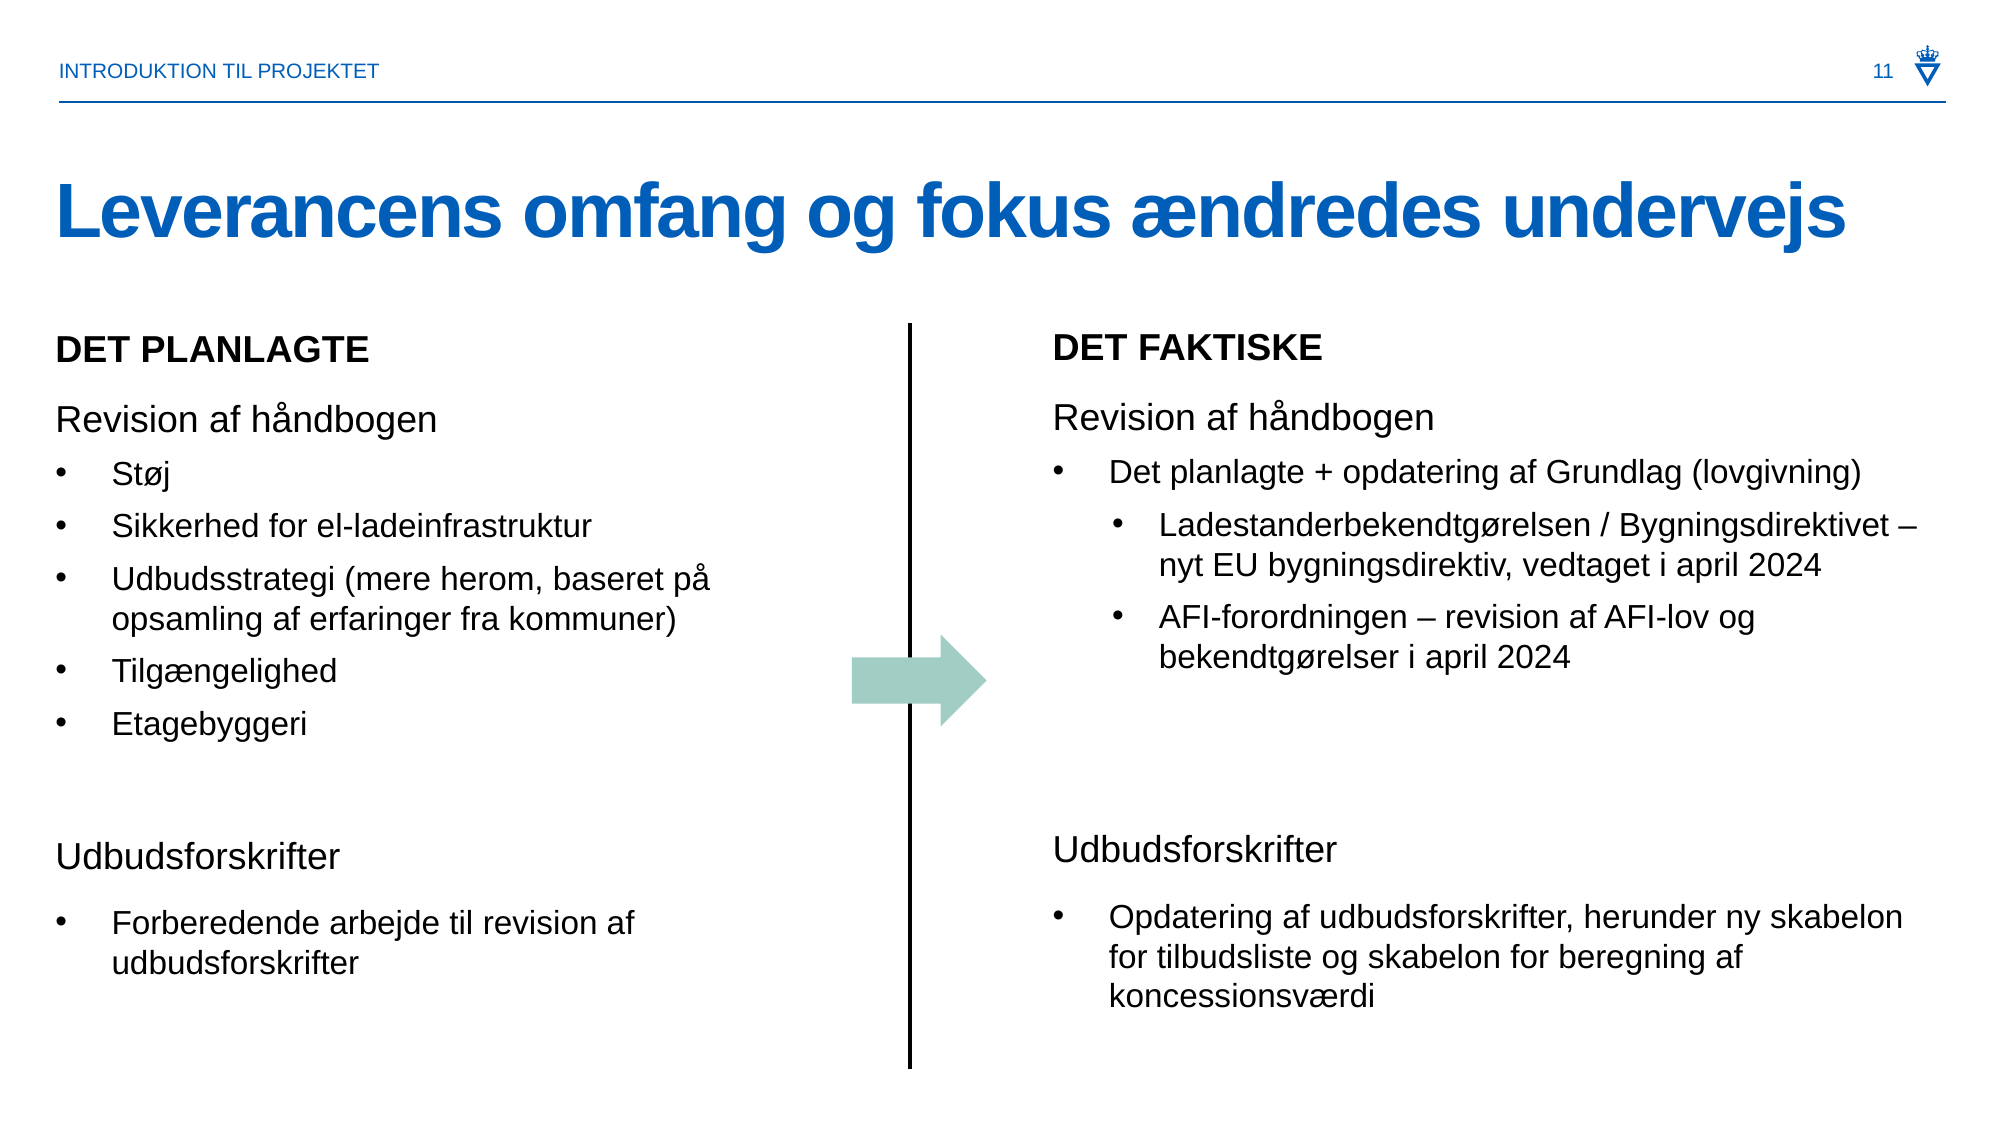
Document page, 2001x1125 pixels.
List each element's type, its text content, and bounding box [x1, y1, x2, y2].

list Det faktiske Revision af håndbogen Det planlagte + opdatering af Grundlag (lovgivning) Ladestanderbekendtgørelsen / Bygningsdirektivet – nyt EU bygningsdirektiv, vedtaget i april 2024 AFI-forordningen – revision af AFI-lov og bekendtgørelser i april 2024 Udbudsforskrifter Opdatering af udbudsforskrifter, herunder ny skabelon for tilbudsliste og skabelon for beregning af koncessionsværdi [1052, 323, 1944, 1068]
list Det planlagte Revision af håndbogen Støj Sikkerhed for el-ladeinfrastruktur Udbudsstrategi (mere herom, baseret på opsamling af erfaringer fra kommuner) Tilgængelighed Etagebyggeri Udbudsforskrifter Forberedende arbejde til revision af udbudsforskrifter [55, 324, 848, 1069]
title Leverancens omfang og fokus ændredes undervejs [55, 133, 1947, 293]
text_box [851, 657, 905, 704]
subtitle Introduktion til projektet [58, 56, 1676, 85]
text_box [914, 634, 987, 727]
slide_number 11 [1838, 56, 1895, 85]
